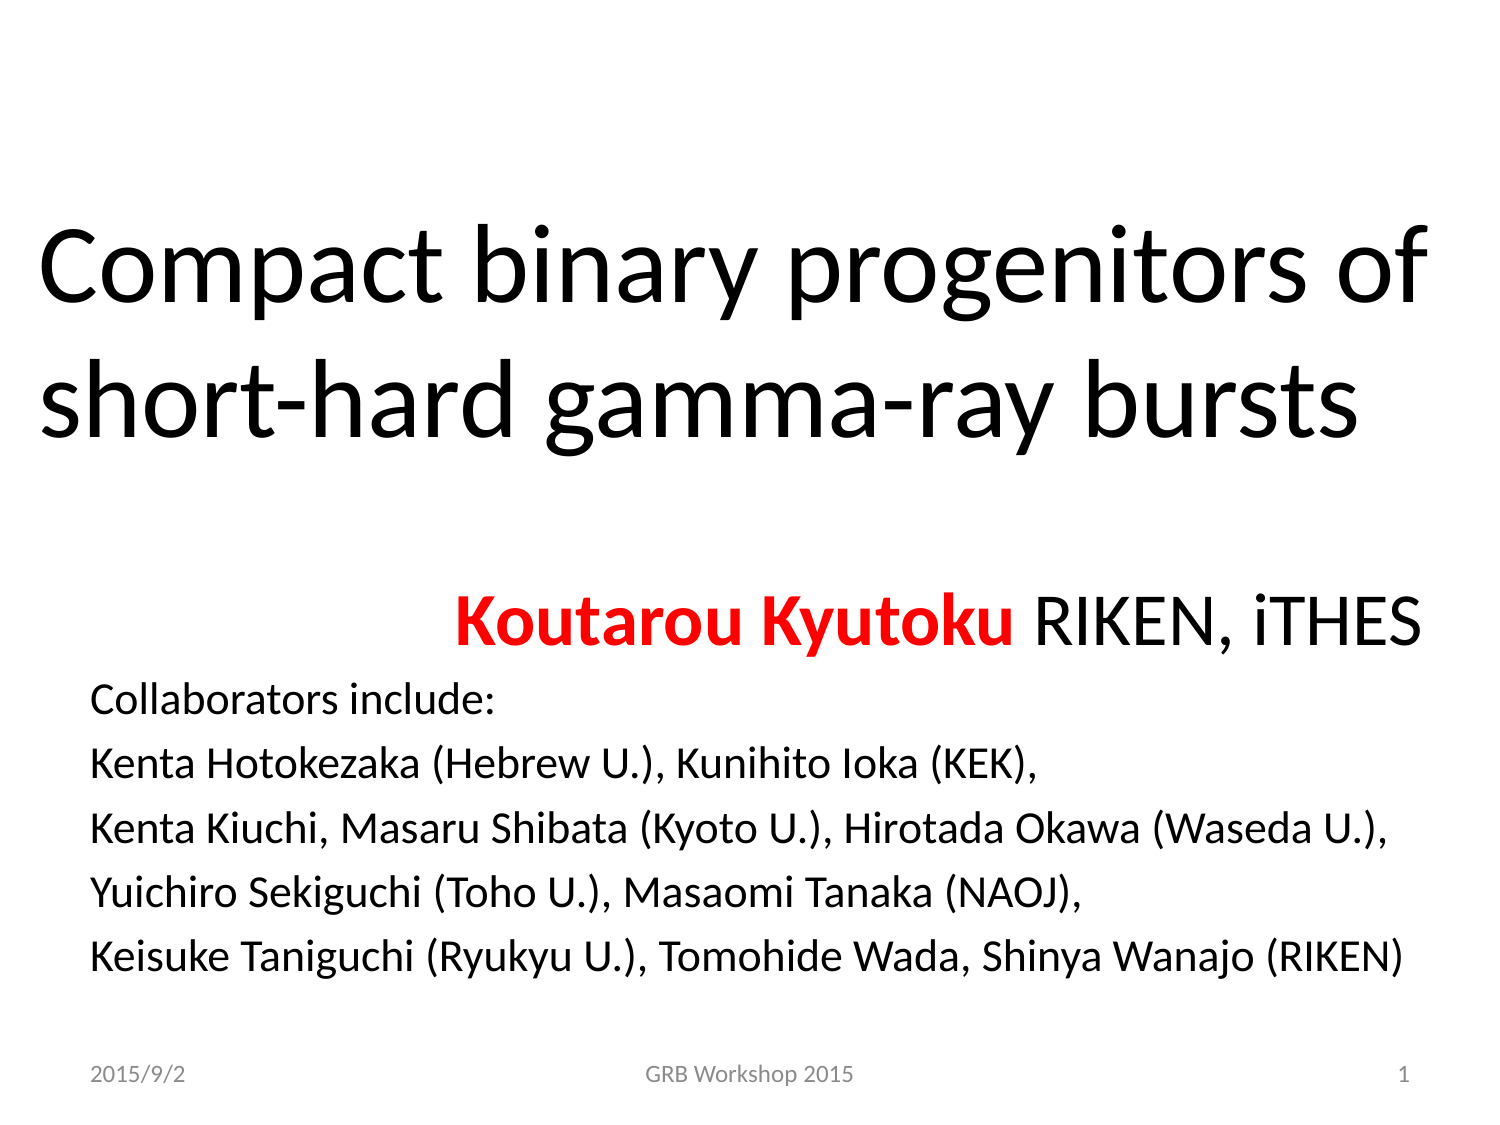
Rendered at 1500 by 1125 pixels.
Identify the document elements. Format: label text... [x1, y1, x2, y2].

footer GRB Workshop 2015 [512, 1042, 988, 1103]
slide_number 1 [1074, 1042, 1425, 1103]
list Koutarou Kyutoku RIKEN, iTHES Collaborators include: Kenta Hotokezaka (Hebrew U.), Kunihito Ioka (KEK), Kenta Kiuchi, Masaru Shibata (Kyoto U.), Hirotada Okawa (Waseda U.), Yuichiro Sekiguchi (Toho U.), Masaomi Tanaka (NAOJ), Keisuke Taniguchi (Ryukyu U.), Tomohide Wada, Shinya Wanajo (RIKEN) [75, 562, 1439, 1017]
title Compact binary progenitors of short-hard gamma-ray bursts [23, 231, 1500, 420]
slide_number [75, 1042, 425, 1103]
